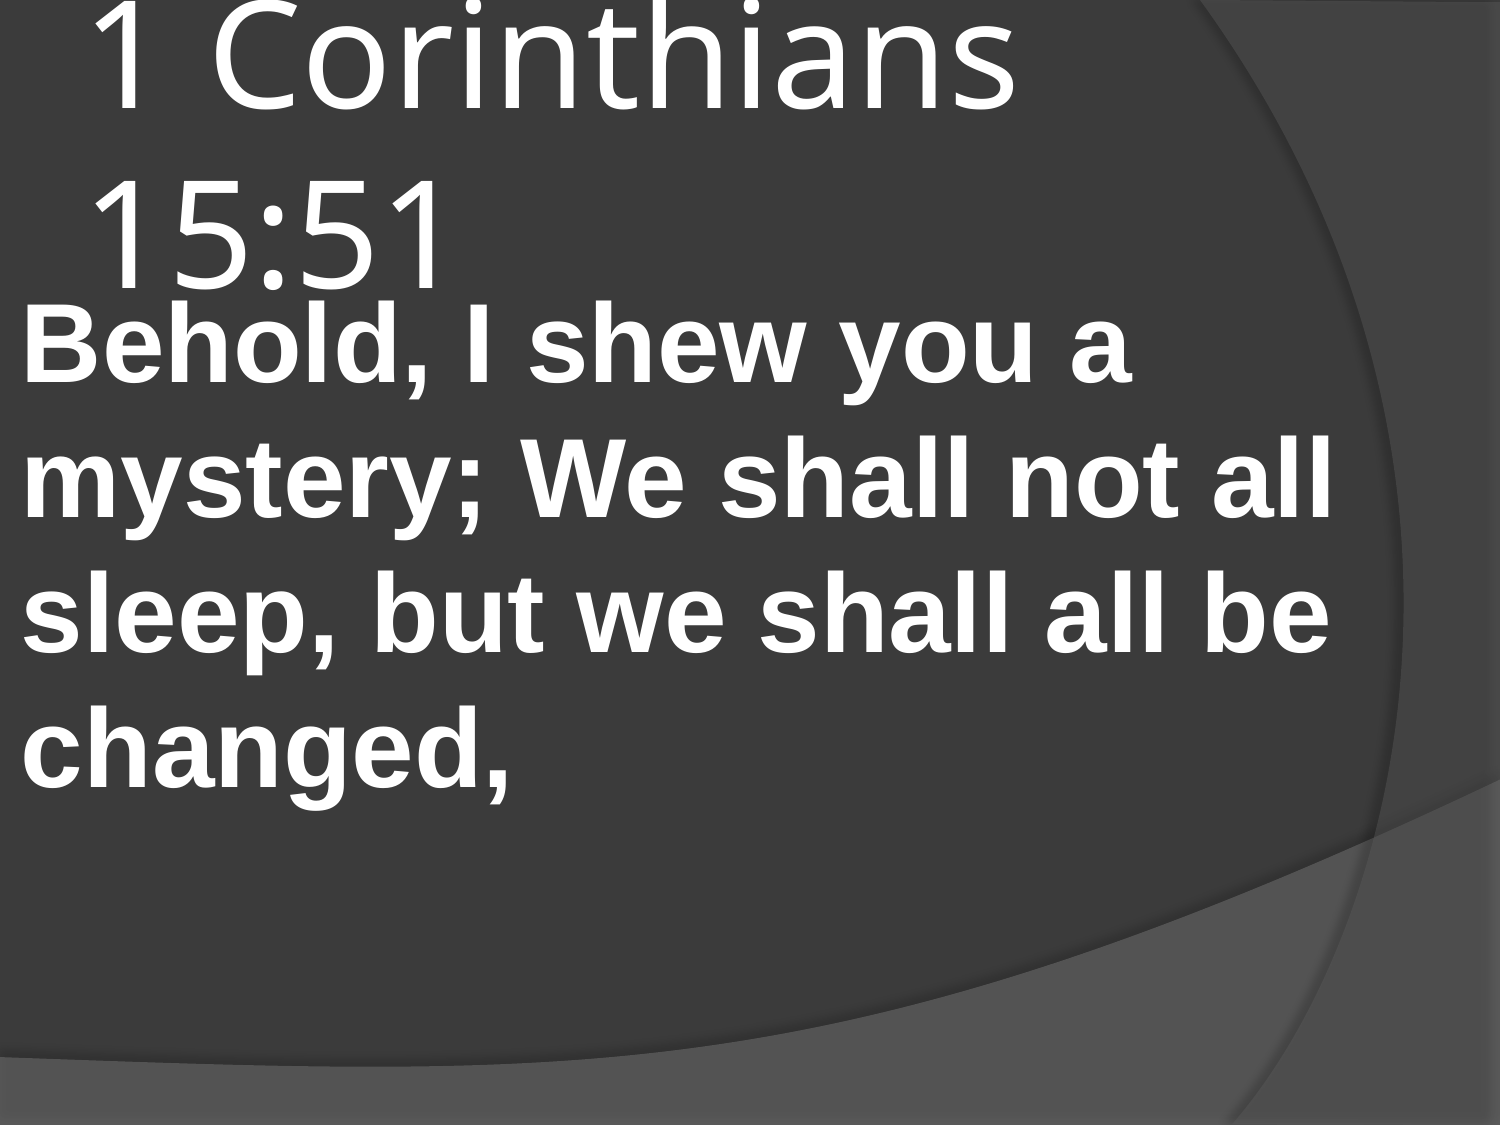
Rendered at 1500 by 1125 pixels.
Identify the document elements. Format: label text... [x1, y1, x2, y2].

title 1 Corinthians 15:51 [75, 45, 1400, 233]
list Behold, I shew you a mystery; We shall not all sleep, but we shall all be changed, [0, 262, 1488, 1125]
